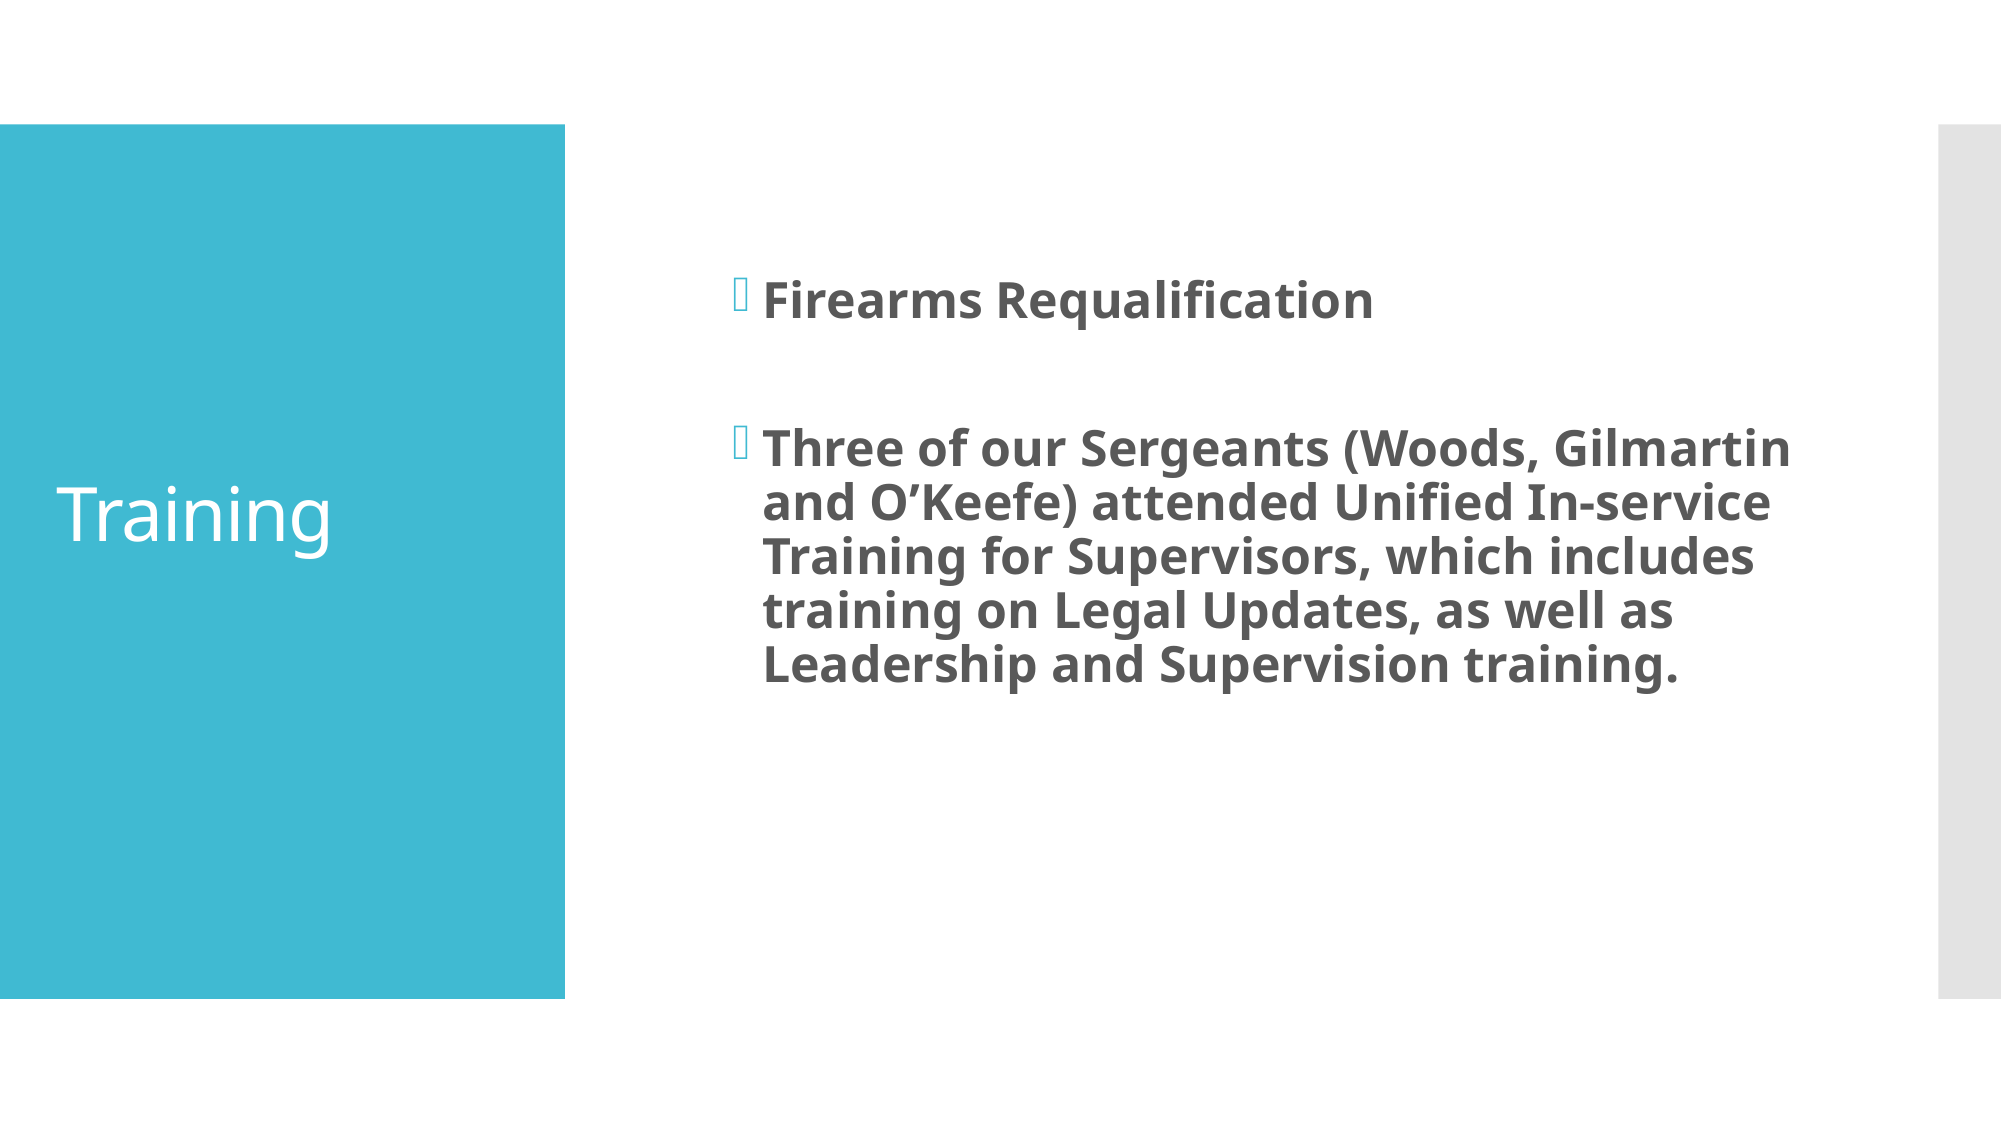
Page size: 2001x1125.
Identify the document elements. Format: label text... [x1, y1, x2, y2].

list Firearms Requalification Three of our Sergeants (Woods, Gilmartin and O’Keefe) attended Unified In-service Training for Supervisors, which includes training on Legal Updates, as well as Leadership and Supervision training. [634, 141, 1835, 982]
title Training [41, 184, 525, 940]
